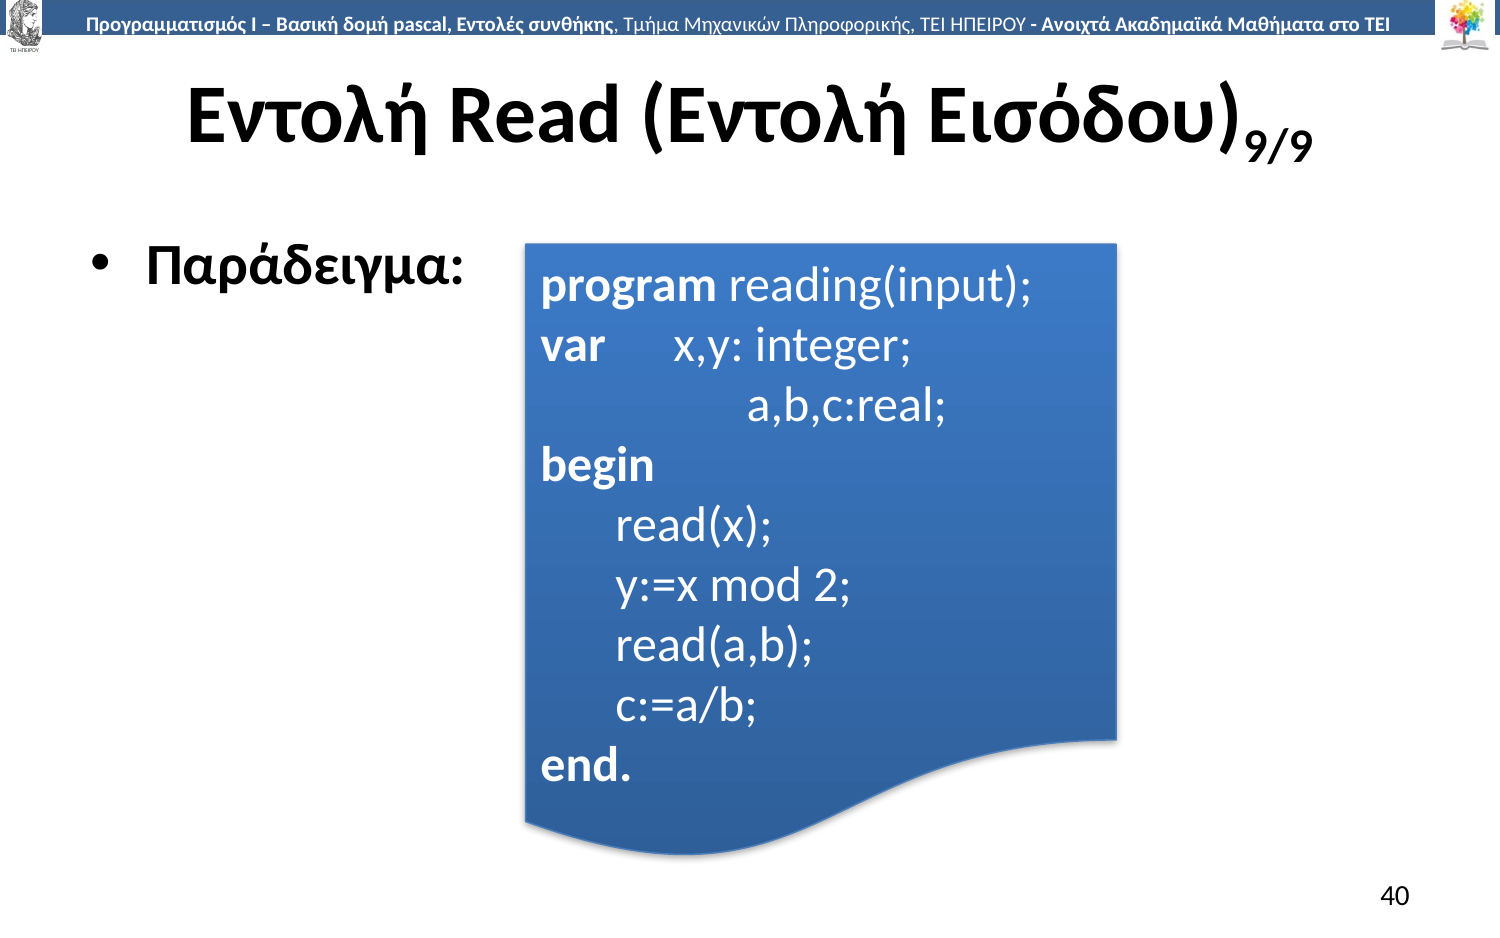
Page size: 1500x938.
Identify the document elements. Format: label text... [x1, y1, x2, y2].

list Παράδειγμα: [75, 218, 1425, 838]
picture [1435, 0, 1495, 52]
title Εντολή Read (Εντολή Εισόδου)9/9 [75, 37, 1425, 194]
text_box program reading(input); var x,y: integer; a,b,c:real; begin read(x); y:=x mod 2; read(a,b); c:=a/b; end. [524, 243, 1117, 856]
slide_number 40 [1074, 868, 1425, 919]
picture [6, 0, 42, 54]
